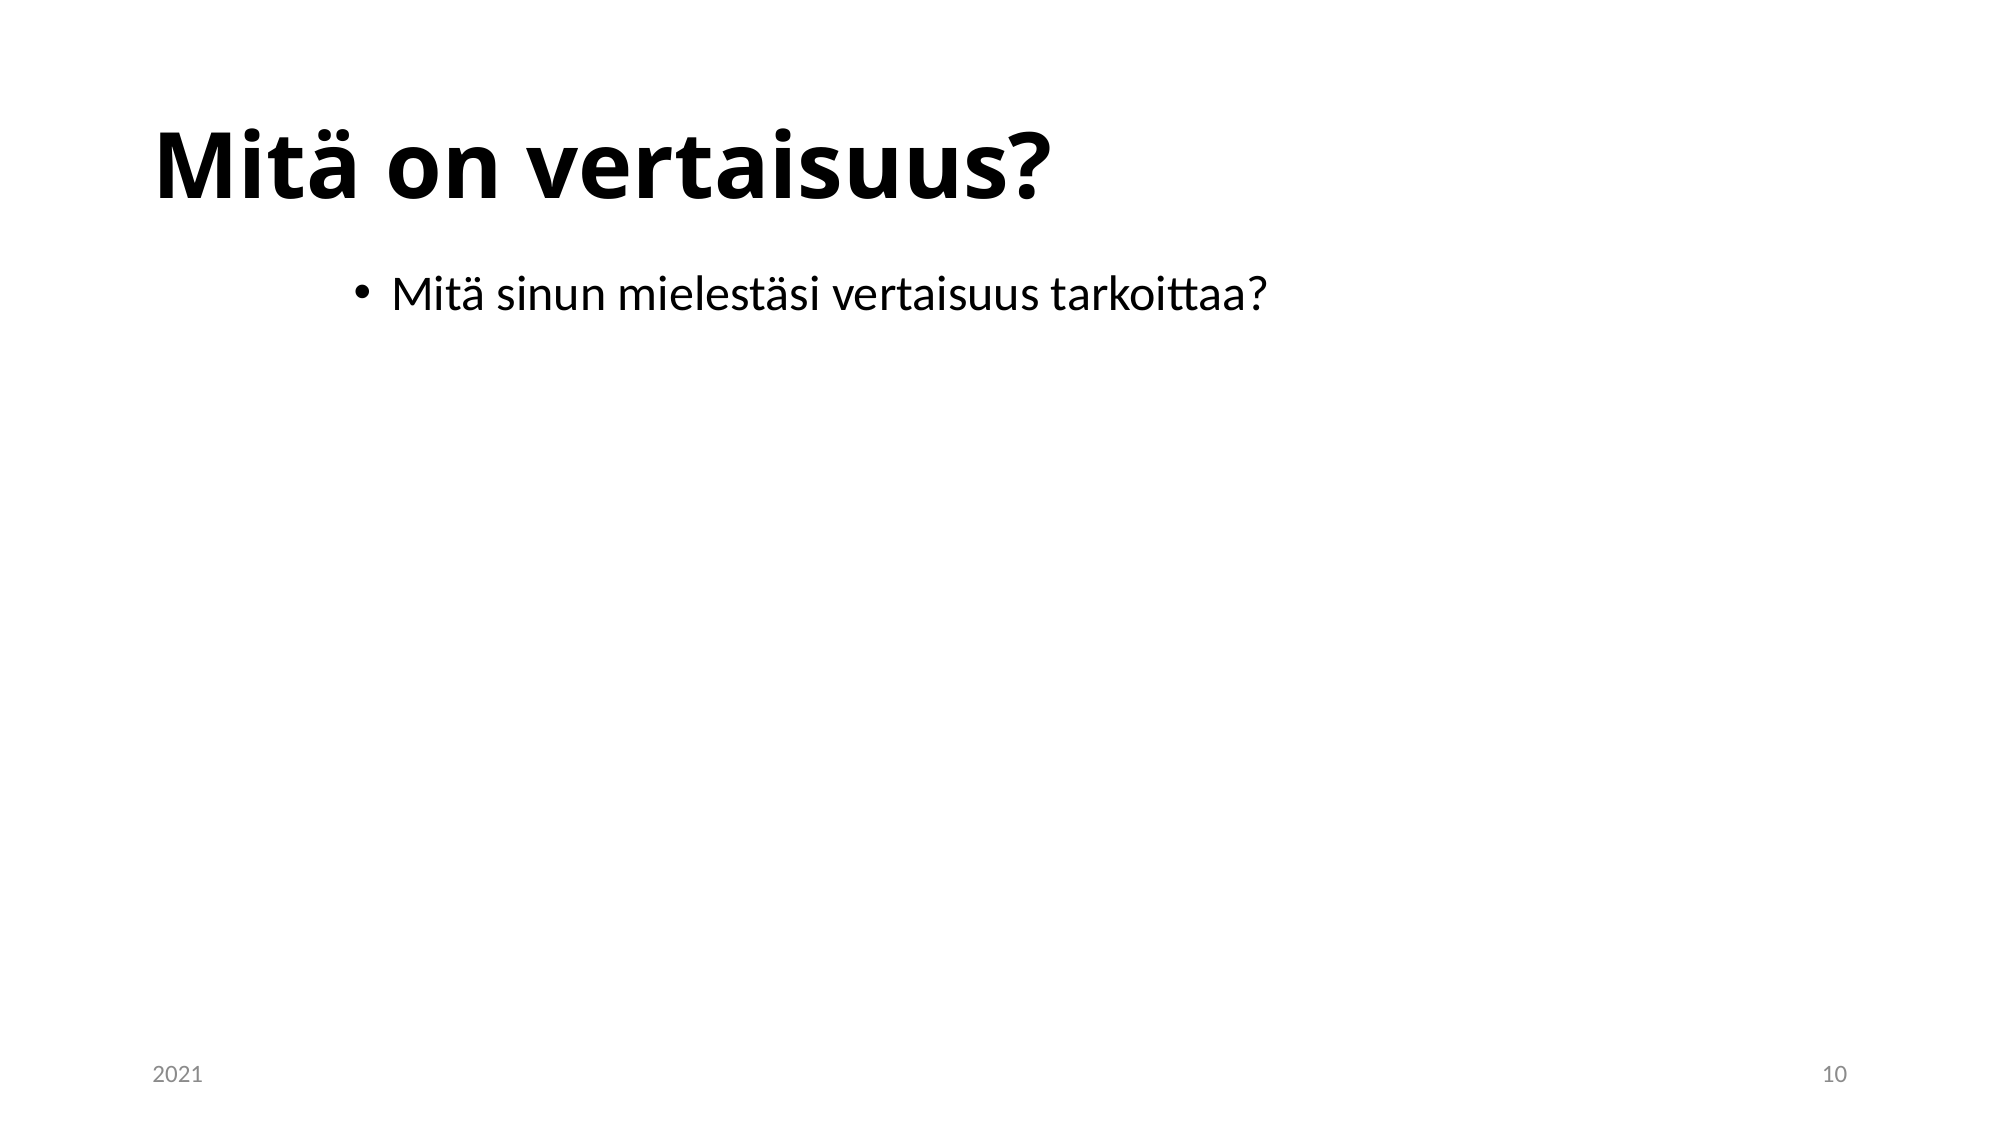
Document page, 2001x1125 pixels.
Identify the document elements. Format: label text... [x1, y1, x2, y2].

title Mitä on vertaisuus? [137, 59, 1863, 278]
list Mitä sinun mielestäsi vertaisuus tarkoittaa? [338, 259, 1750, 998]
slide_number 10 [1412, 1042, 1863, 1103]
slide_number 2021 [137, 1042, 588, 1103]
